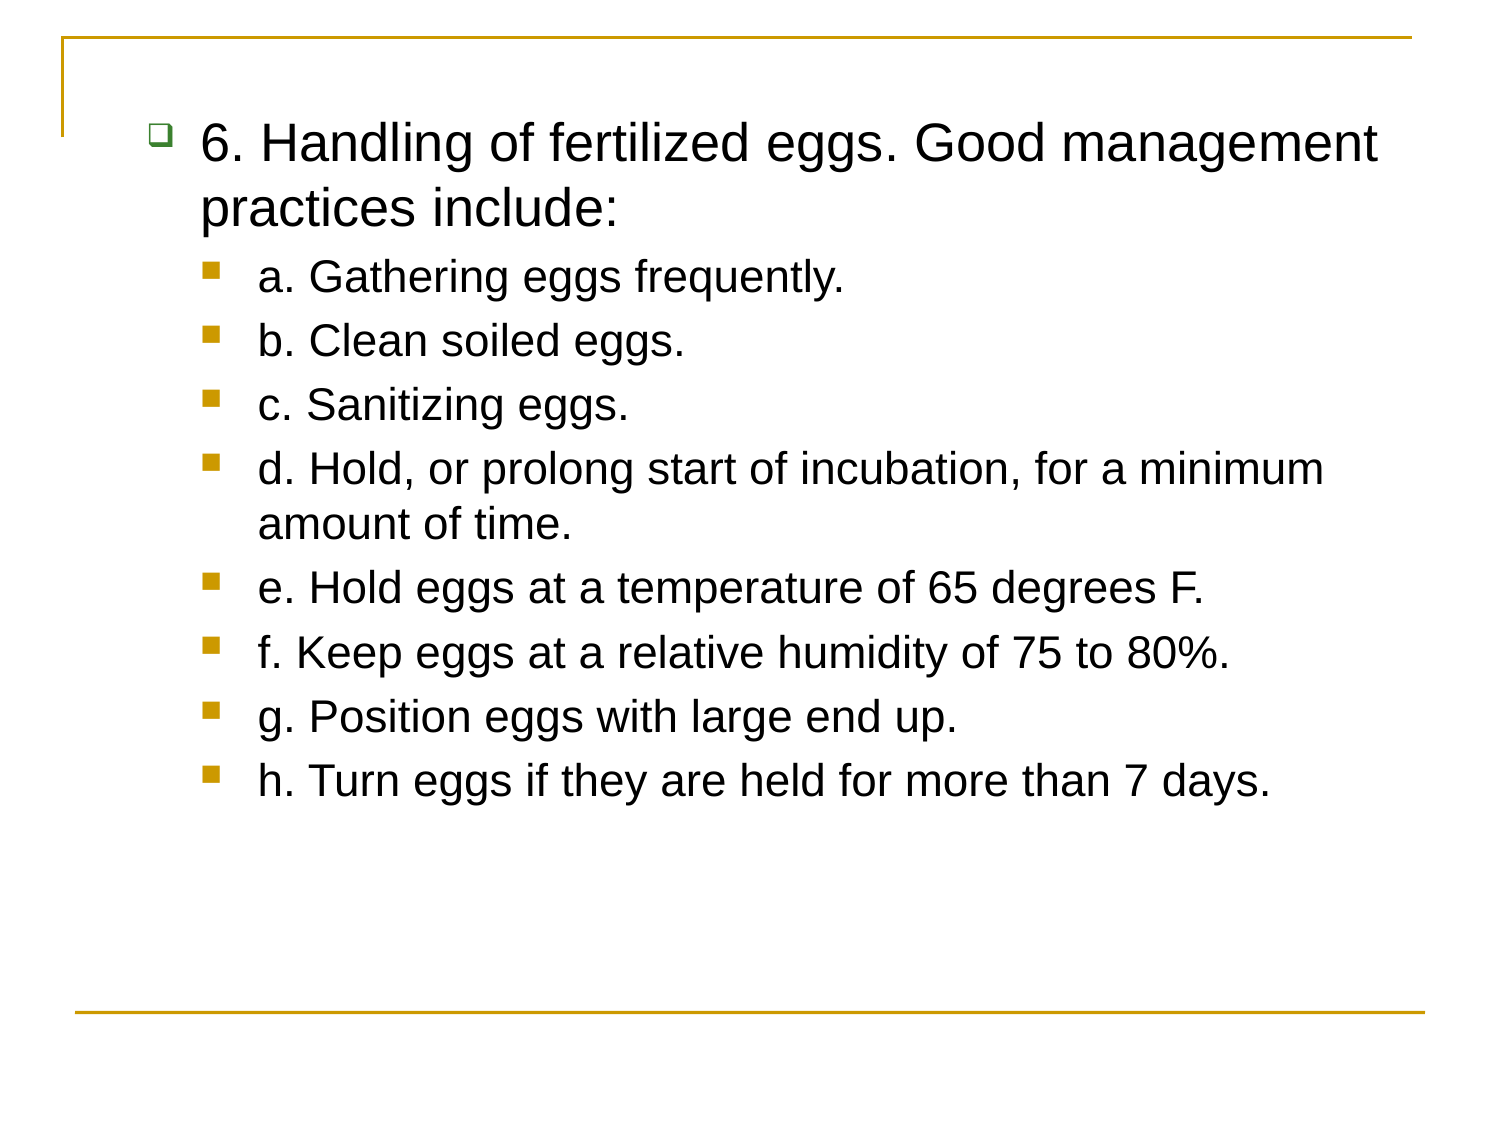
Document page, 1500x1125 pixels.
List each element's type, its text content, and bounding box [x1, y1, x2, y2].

list 6. Handling of fertilized eggs. Good management practices include: a. Gathering eggs frequently. b. Clean soiled eggs. c. Sanitizing eggs. d. Hold, or prolong start of incubation, for a minimum amount of time. e. Hold eggs at a temperature of 65 degrees F. f. Keep eggs at a relative humidity of 75 to 80%. g. Position eggs with large end up. h. Turn eggs if they are held for more than 7 days. [75, 99, 1425, 1088]
